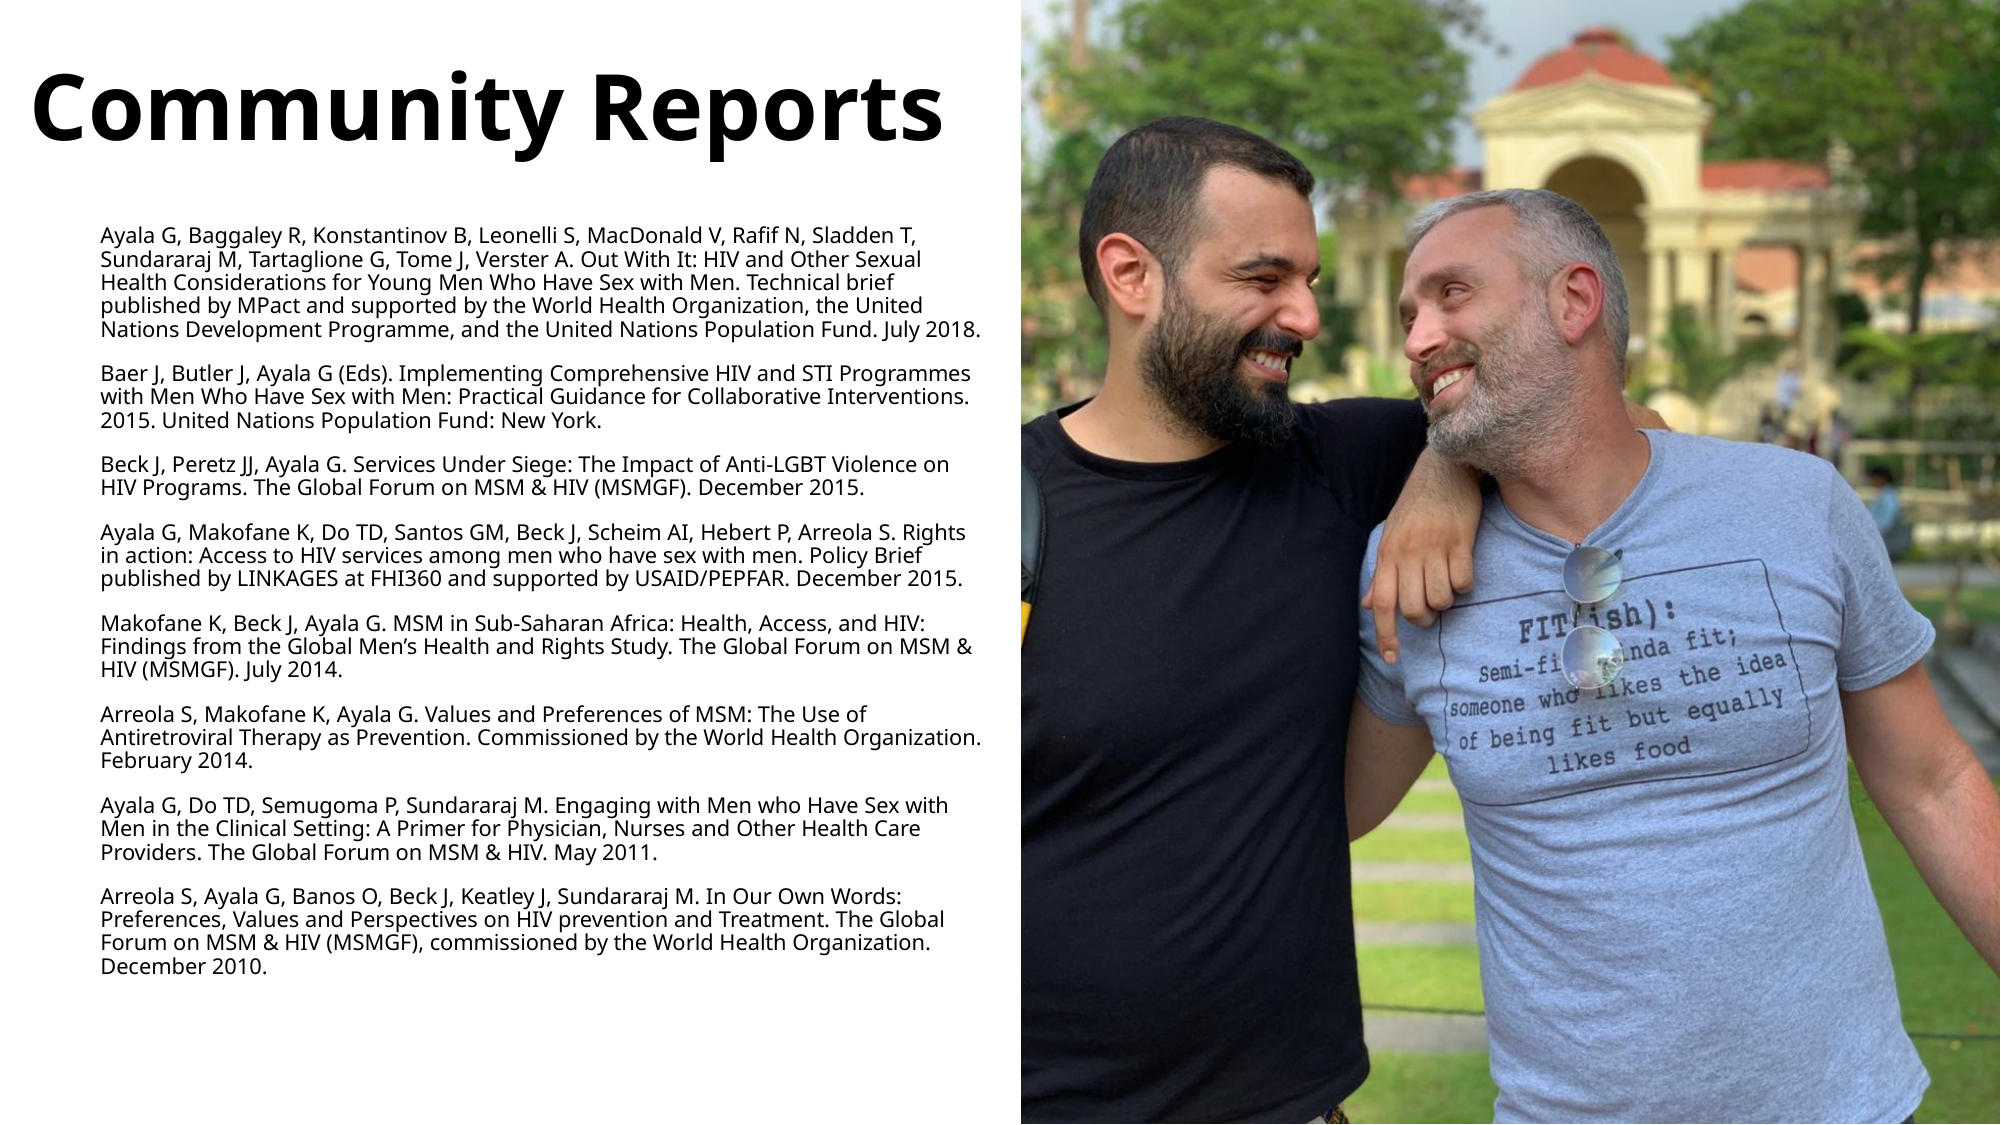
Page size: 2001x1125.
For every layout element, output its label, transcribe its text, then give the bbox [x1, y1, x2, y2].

list Ayala G, Baggaley R, Konstantinov B, Leonelli S, MacDonald V, Rafif N, Sladden T, Sundararaj M, Tartaglione G, Tome J, Verster A. Out With It: HIV and Other Sexual Health Considerations for Young Men Who Have Sex with Men. Technical brief published by MPact and supported by the World Health Organization, the United Nations Development Programme, and the United Nations Population Fund. July 2018. Baer J, Butler J, Ayala G (Eds). Implementing Comprehensive HIV and STI Programmes with Men Who Have Sex with Men: Practical Guidance for Collaborative Interventions. 2015. United Nations Population Fund: New York. Beck J, Peretz JJ, Ayala G. Services Under Siege: The Impact of Anti-LGBT Violence on HIV Programs. The Global Forum on MSM & HIV (MSMGF). December 2015. Ayala G, Makofane K, Do TD, Santos GM, Beck J, Scheim AI, Hebert P, Arreola S. Rights in action: Access to HIV services among men who have sex with men. Policy Brief published by LINKAGES at FHI360 and supported by USAID/PEPFAR. December 2015. Makofane K, Beck J, Ayala G. MSM in Sub-Saharan Africa: Health, Access, and HIV: Findings from the Global Men’s Health and Rights Study. The Global Forum on MSM & HIV (MSMGF). July 2014. Arreola S, Makofane K, Ayala G. Values and Preferences of MSM: The Use of Antiretroviral Therapy as Prevention. Commissioned by the World Health Organization. February 2014. Ayala G, Do TD, Semugoma P, Sundararaj M. Engaging with Men who Have Sex with Men in the Clinical Setting: A Primer for Physician, Nurses and Other Health Care Providers. The Global Forum on MSM & HIV. May 2011. Arreola S, Ayala G, Banos O, Beck J, Keatley J, Sundararaj M. In Our Own Words: Preferences, Values and Perspectives on HIV prevention and Treatment. The Global Forum on MSM & HIV (MSMGF), commissioned by the World Health Organization. December 2010. [85, 170, 1000, 1124]
picture [1021, 0, 2000, 1124]
title Community Reports [14, 26, 1021, 195]
